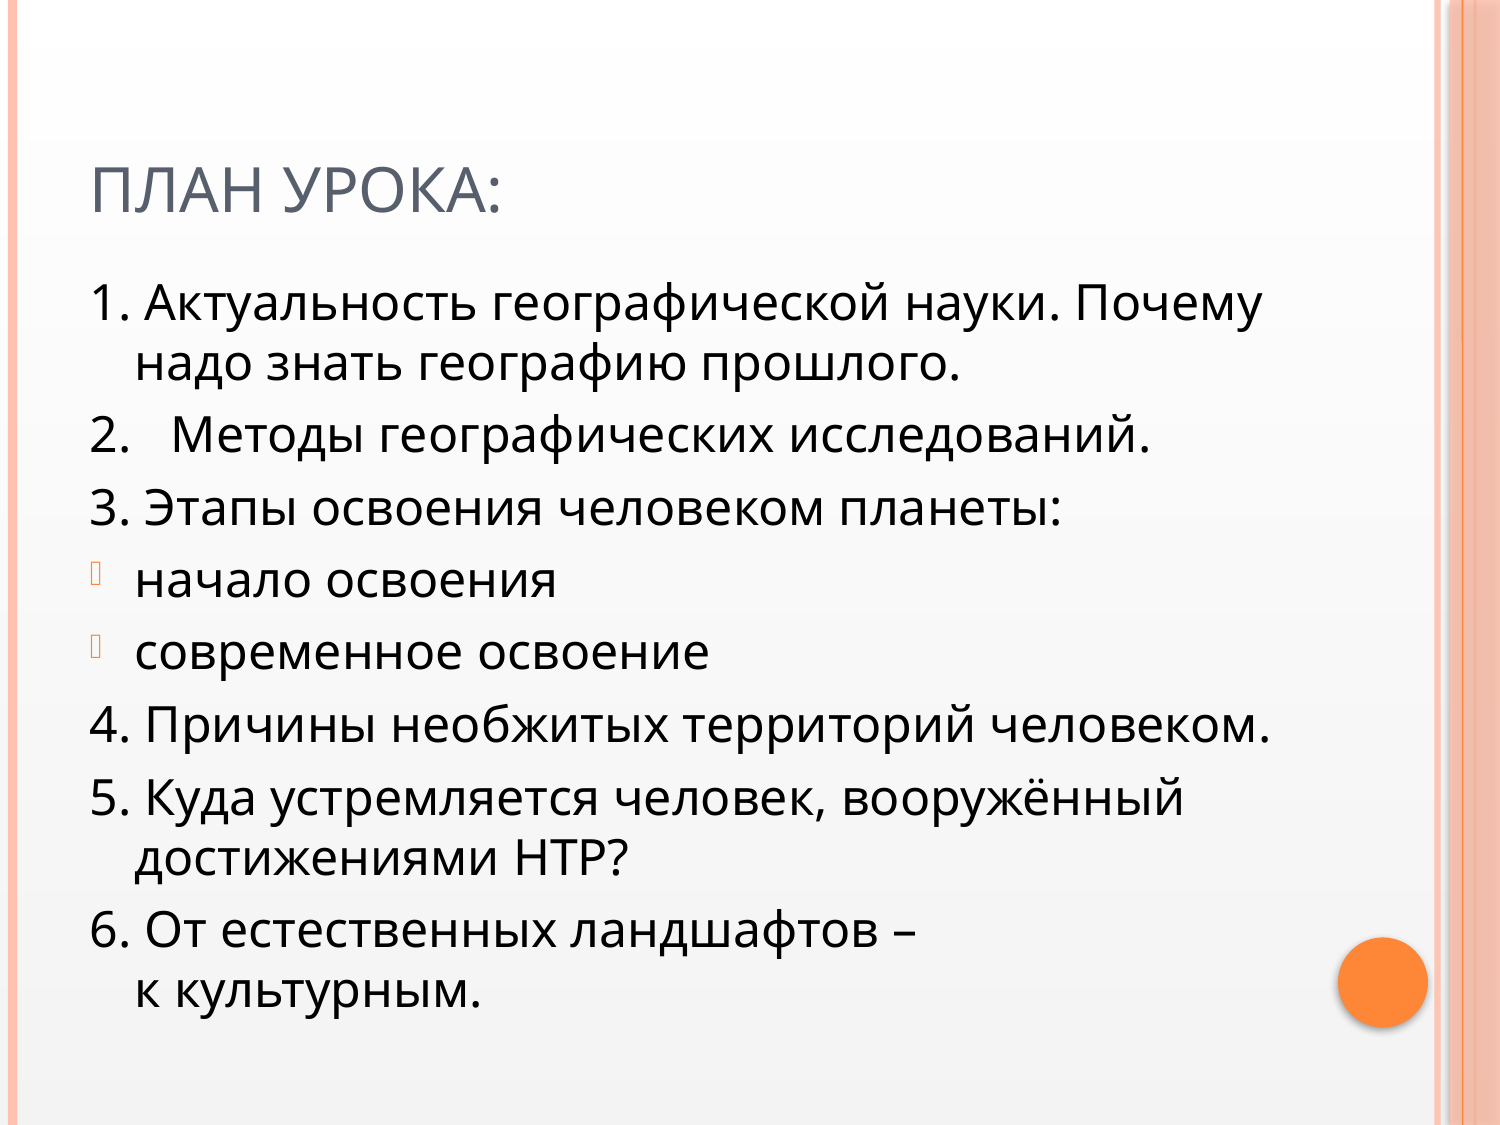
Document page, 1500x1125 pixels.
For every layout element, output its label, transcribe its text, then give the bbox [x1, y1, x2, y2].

title План урока: [75, 45, 1300, 233]
list 1. Актуальность географической науки. Почему надо знать географию прошлого. 2. Методы географических исследований. 3. Этапы освоения человеком планеты: начало освоения современное освоение 4. Причины необжитых территорий человеком. 5. Куда устремляется человек, вооружённый достижениями НТР? 6. От естественных ландшафтов – к культурным. [75, 262, 1300, 1062]
